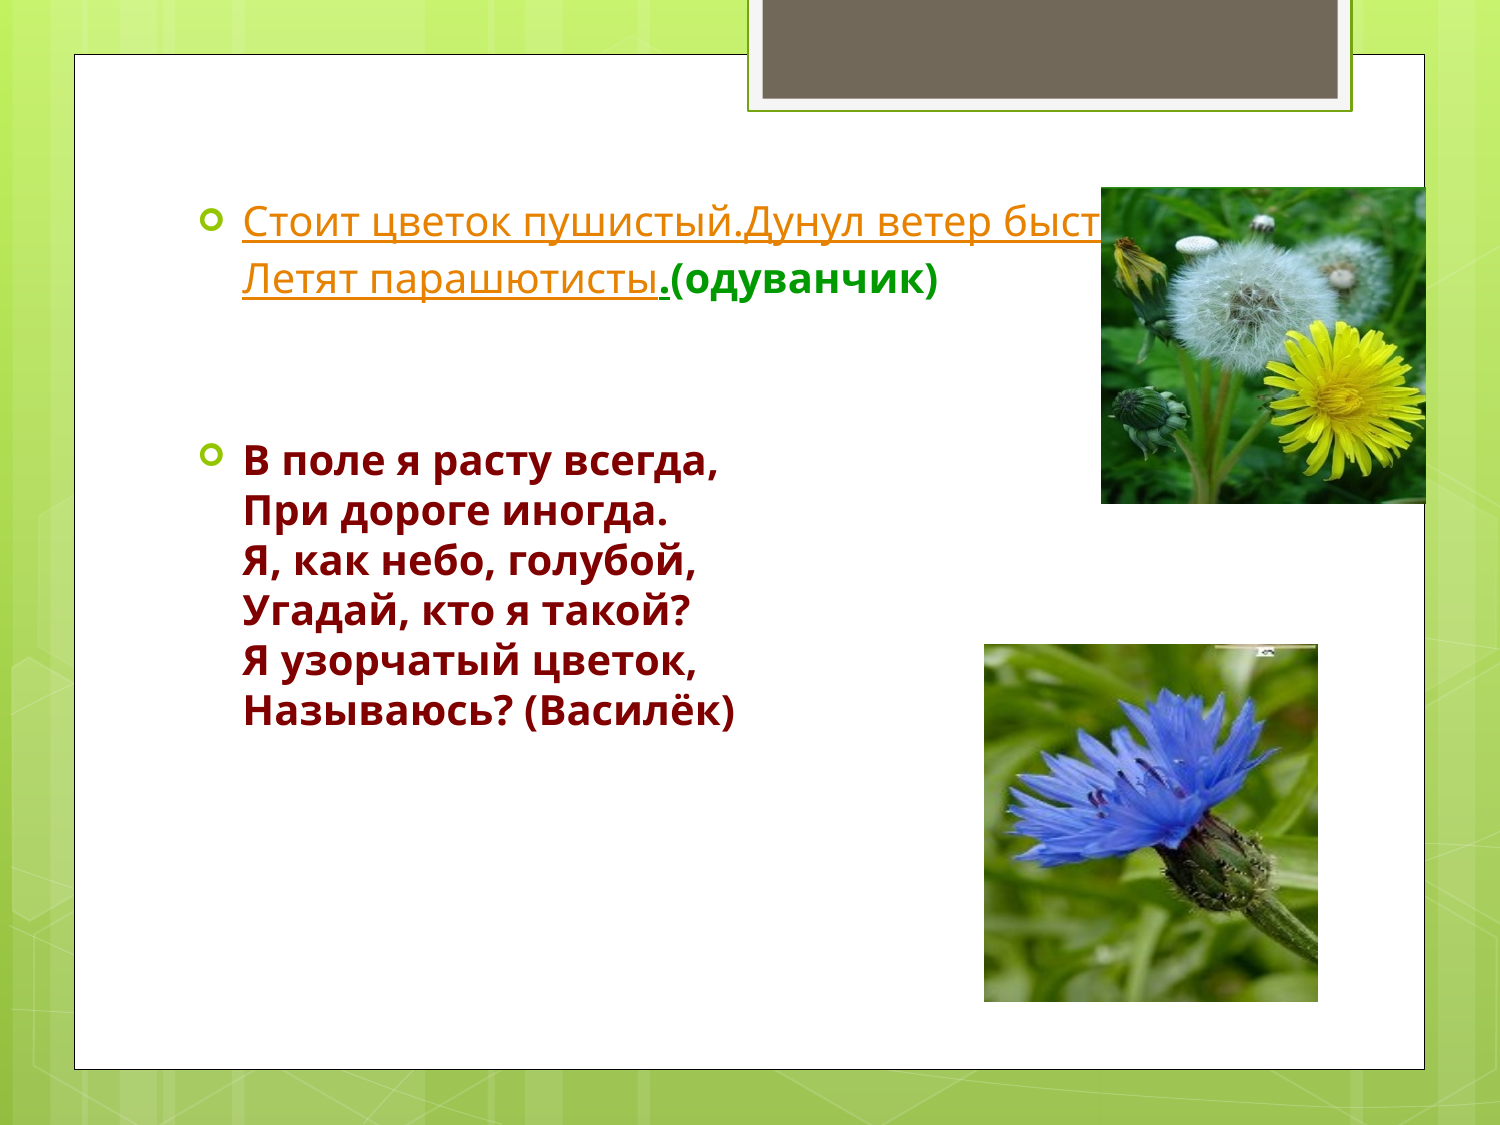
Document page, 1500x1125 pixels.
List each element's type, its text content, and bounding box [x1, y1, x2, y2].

picture [984, 644, 1318, 1003]
picture [1101, 187, 1426, 505]
list Стоит цветок пушистый. Дунул ветер быстрый - Летят парашютисты.(одуванчик) В поле я расту всегда, При дороге иногда. Я, как небо, голубой, Угадай, кто я такой? Я узорчатый цветок, Называюсь? (Василёк) [171, 187, 1453, 1011]
